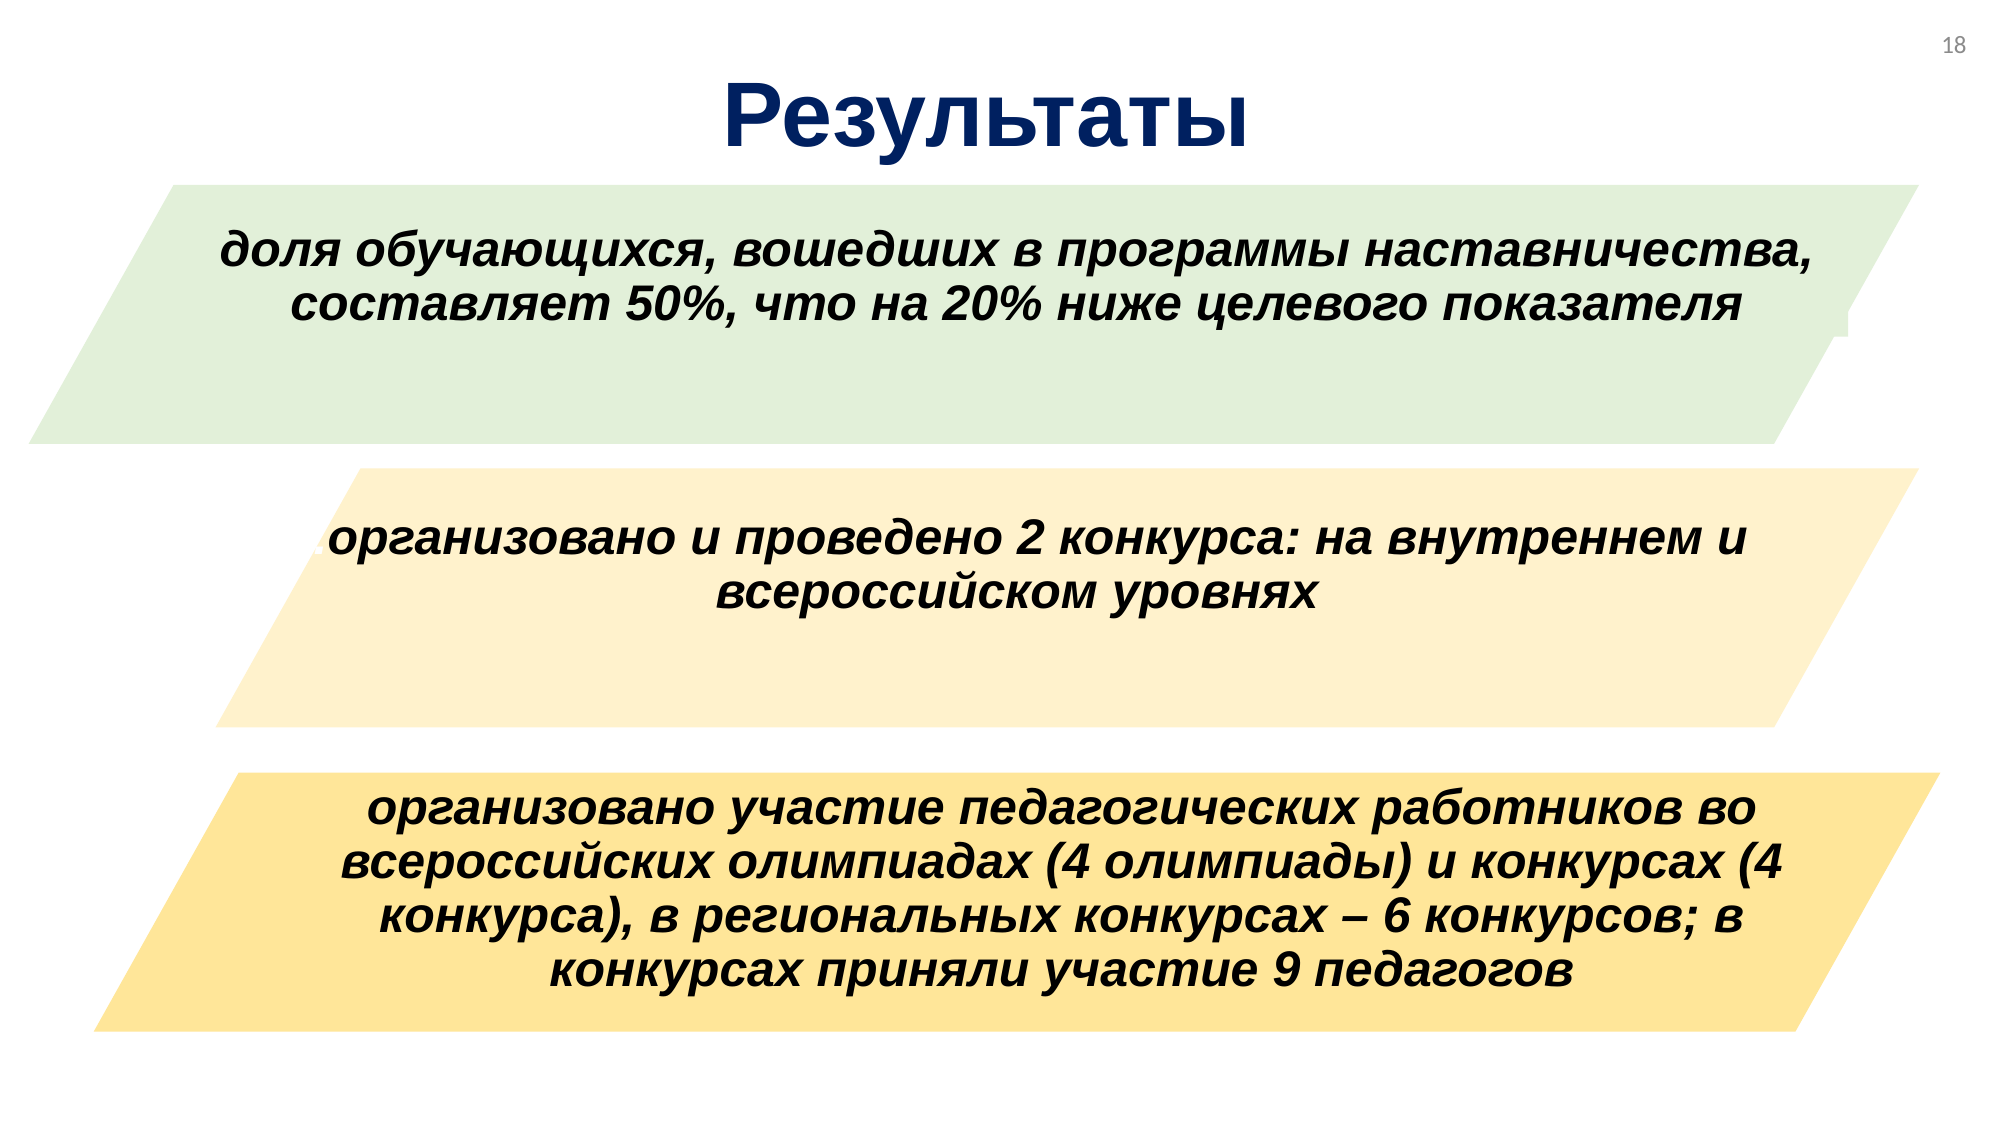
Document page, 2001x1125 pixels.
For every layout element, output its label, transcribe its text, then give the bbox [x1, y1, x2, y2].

text_box [215, 468, 1920, 728]
text_box [93, 772, 1941, 1032]
subtitle доля обучающихся, вошедших в программы наставничества, составляет 50%, что на 20% ниже целевого показателя [186, 222, 1849, 337]
slide_number 18 [1871, 0, 1967, 87]
text_box Результаты [137, 59, 1863, 167]
text_box [28, 184, 1920, 444]
subtitle 5.организовано и проведено 2 конкурса: на внутреннем и всероссийском уровнях [275, 511, 1759, 692]
subtitle организовано участие педагогических работников во всероссийских олимпиадах (4 олимпиады) и конкурсах (4 конкурса), в региональных конкурсах – 6 конкурсов; в конкурсах приняли участие 9 педагогов [301, 781, 1823, 1023]
